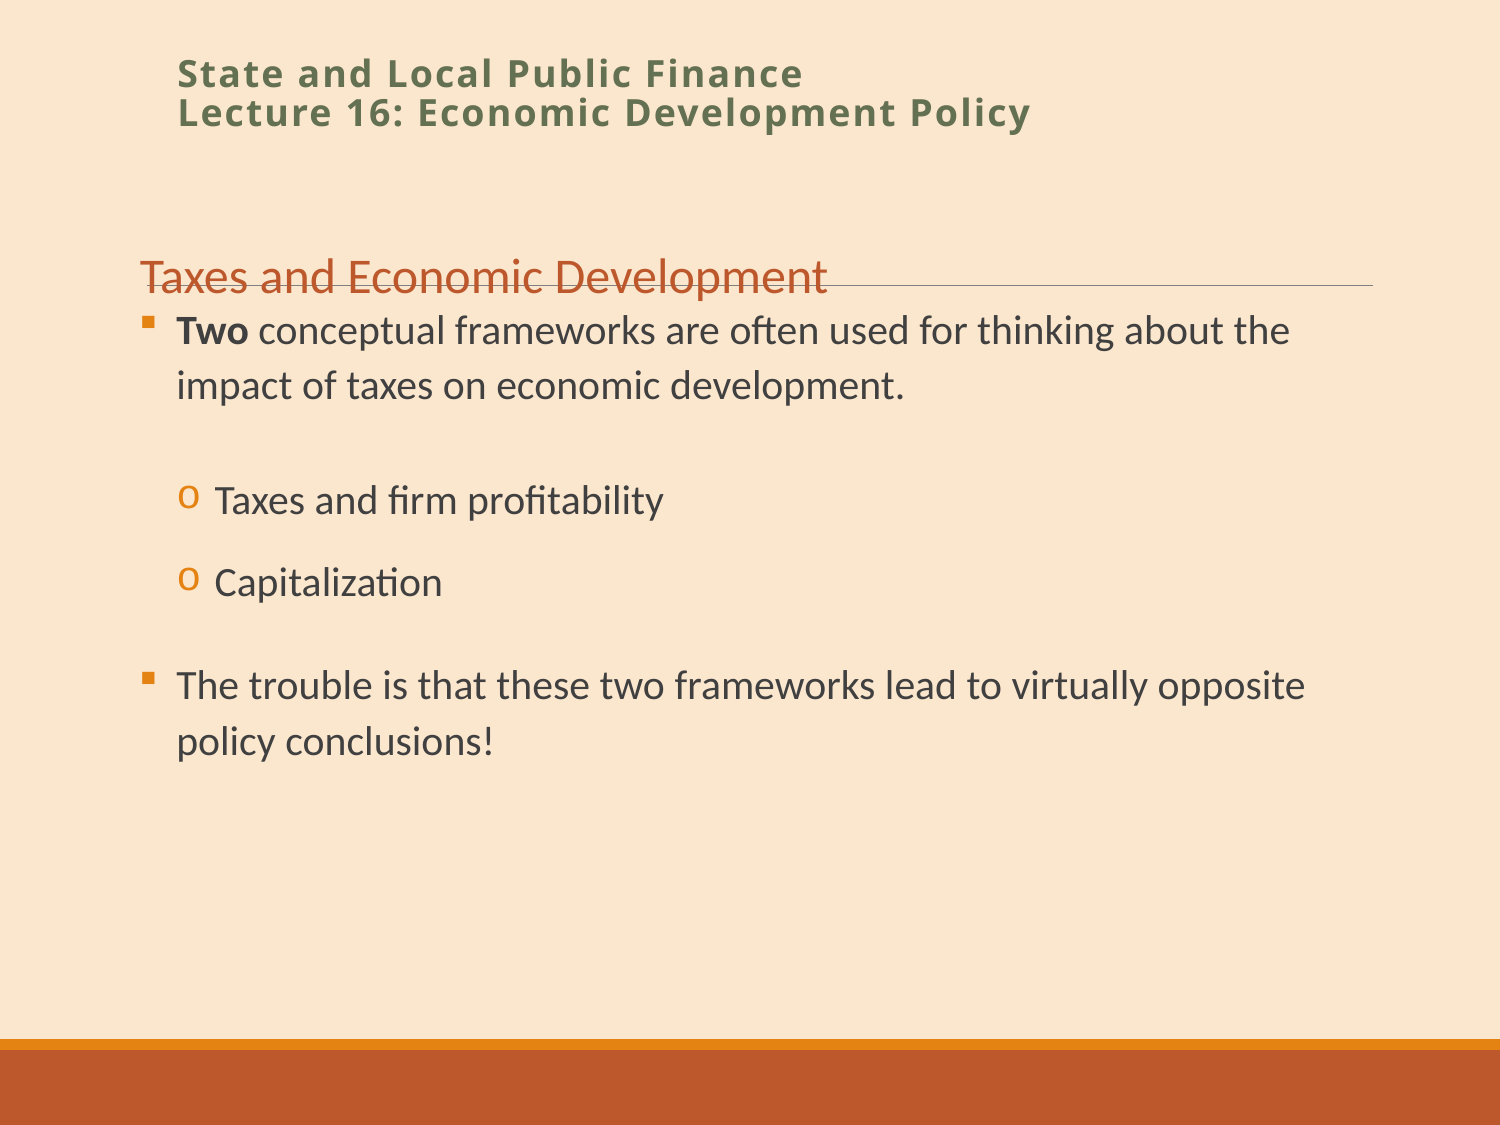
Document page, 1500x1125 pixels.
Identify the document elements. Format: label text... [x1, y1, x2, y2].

text_box State and Local Public Finance Lecture 16: Economic Development Policy [162, 50, 1400, 147]
list Two conceptual frameworks are often used for thinking about the impact of taxes on economic development. Taxes and firm profitability Capitalization The trouble is that these two frameworks lead to virtually opposite policy conclusions! [138, 290, 1377, 1041]
text_box Taxes and Economic Development [125, 206, 1063, 312]
